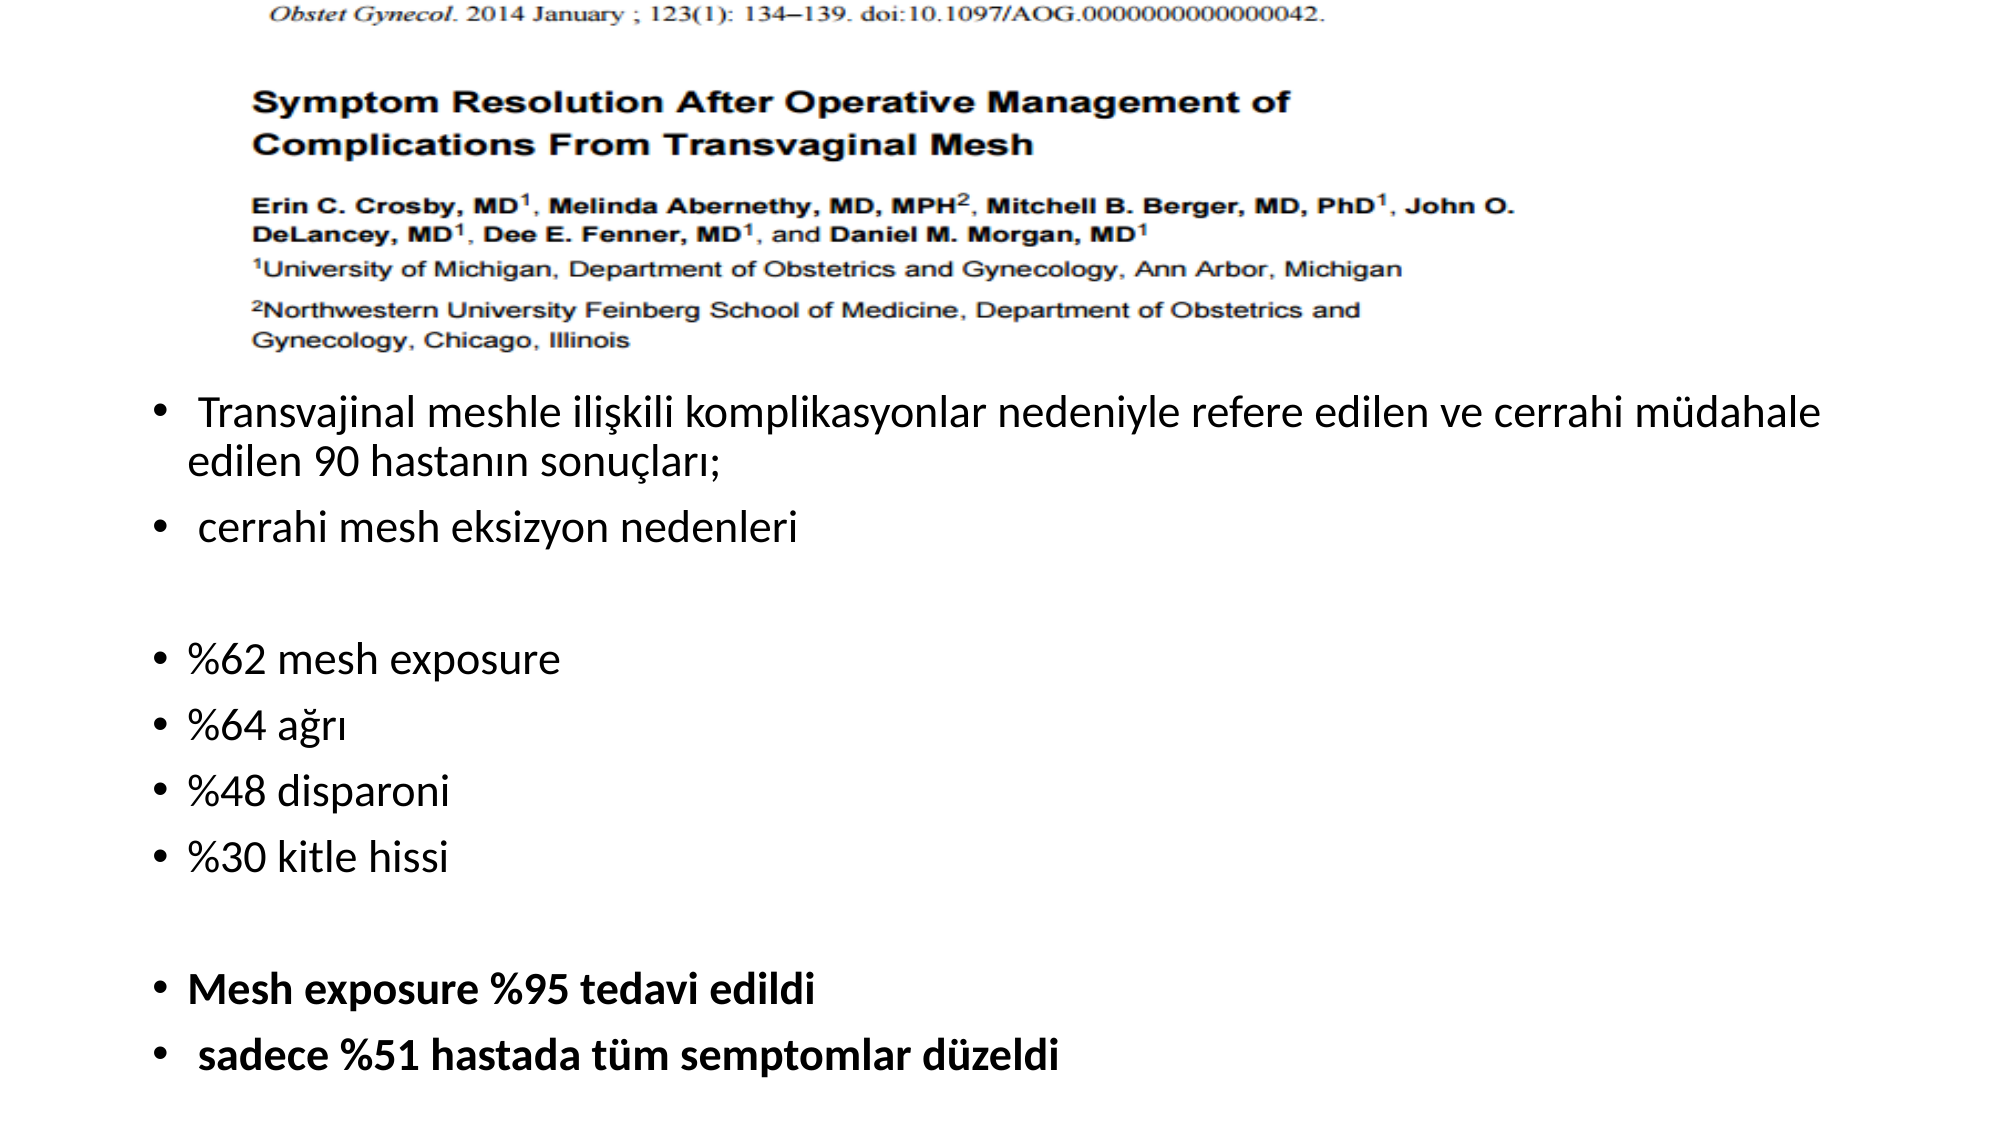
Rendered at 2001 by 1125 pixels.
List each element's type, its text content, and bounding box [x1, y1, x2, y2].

picture [137, 0, 1640, 361]
list Transvajinal meshle ilişkili komplikasyonlar nedeniyle refere edilen ve cerrahi müdahale edilen 90 hastanın sonuçları; cerrahi mesh eksizyon nedenleri %62 mesh exposure %64 ağrı %48 disparoni %30 kitle hissi Mesh exposure %95 tedavi edildi sadece %51 hastada tüm semptomlar düzeldi [137, 380, 1863, 1088]
